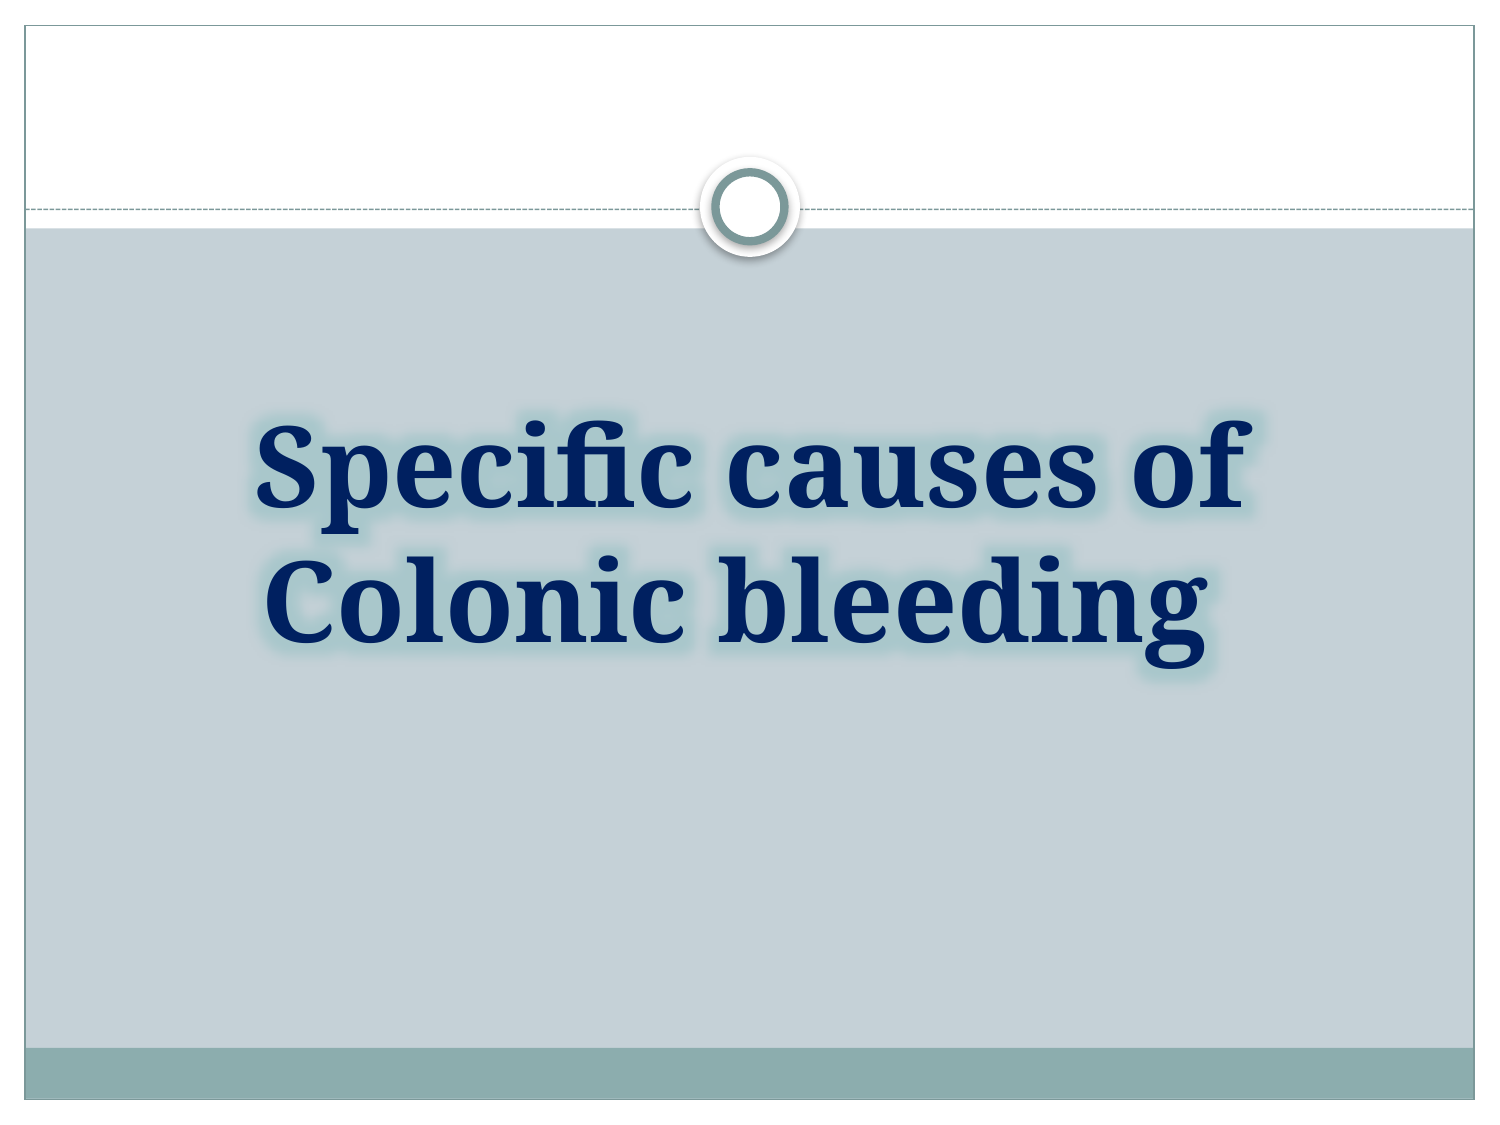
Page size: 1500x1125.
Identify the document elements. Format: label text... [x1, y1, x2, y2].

text_box Specific causes of Colonic bleeding [137, 387, 1363, 673]
